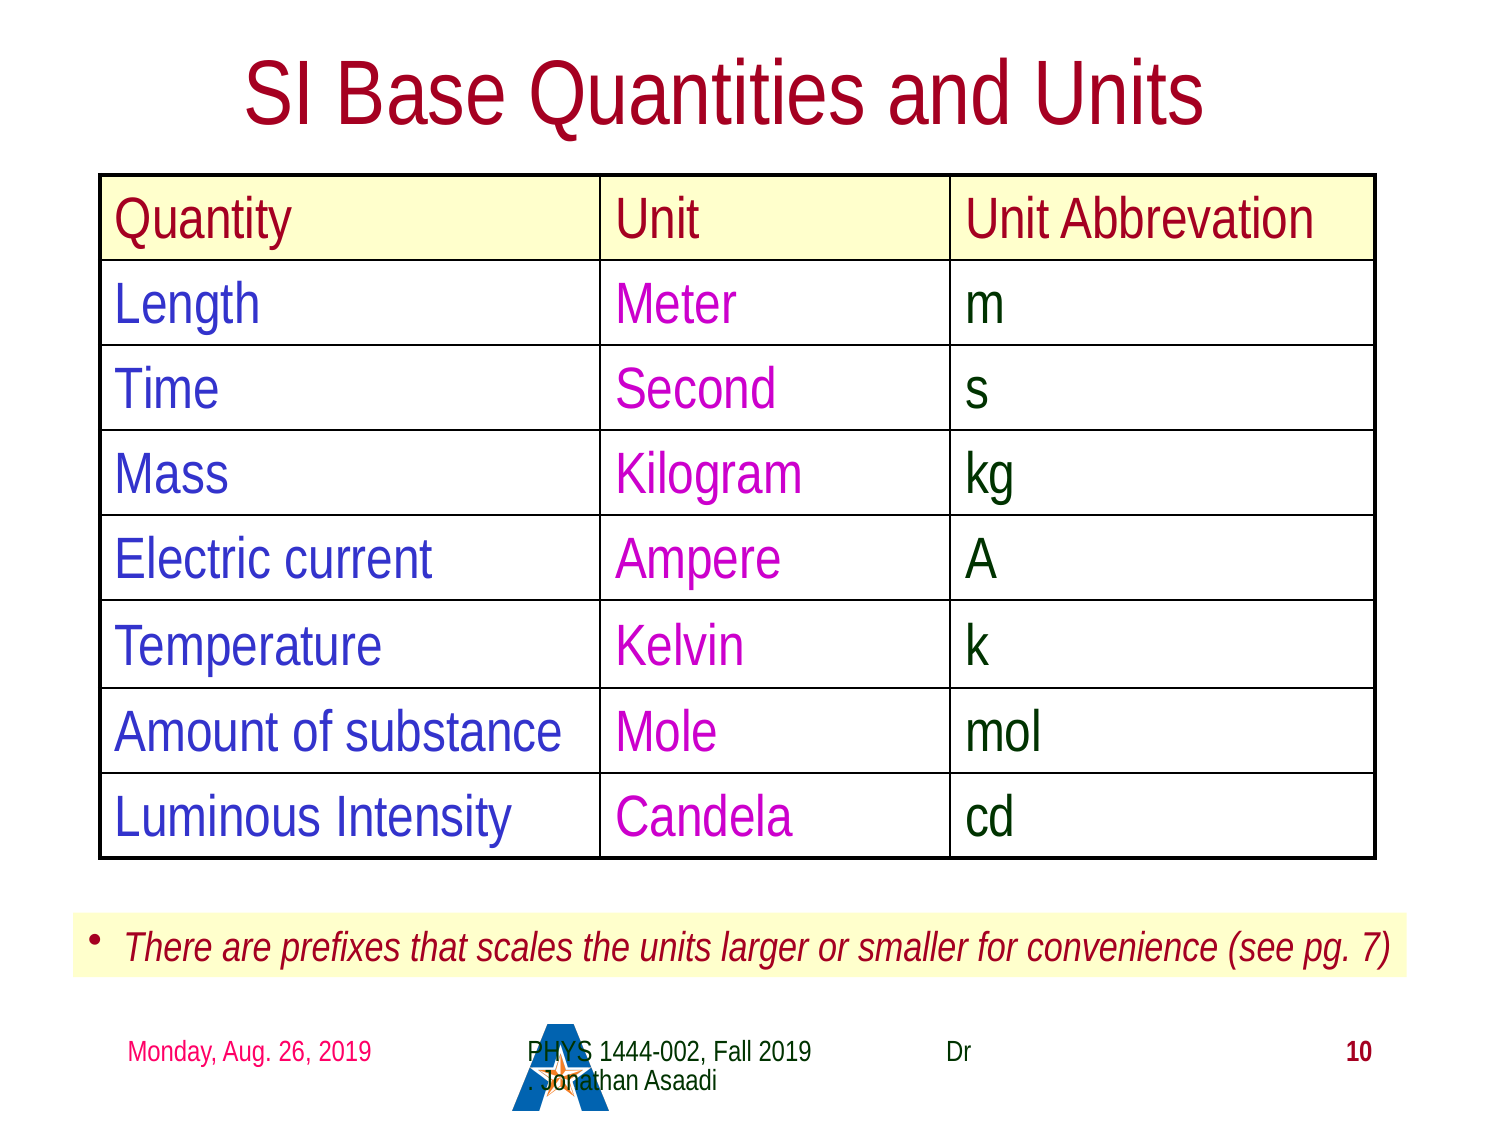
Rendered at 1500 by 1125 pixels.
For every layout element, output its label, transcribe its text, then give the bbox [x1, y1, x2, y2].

table_cell Time [102, 346, 599, 429]
table_cell cd [951, 774, 1373, 856]
table_header Quantity [102, 177, 599, 259]
table_header Unit [601, 177, 949, 259]
slide_number 10 [1074, 1024, 1388, 1101]
table_cell Mole [601, 689, 949, 772]
title SI Base Quantities and Units [62, 24, 1388, 151]
table_cell Second [601, 346, 949, 429]
table_cell k [951, 601, 1373, 687]
footer PHYS 1444-002, Fall 2019 Dr. Jonathan Asaadi [512, 1024, 988, 1101]
table_cell m [951, 261, 1373, 344]
table_cell mol [951, 689, 1373, 772]
picture [512, 1101, 609, 1111]
table_cell Luminous Intensity [102, 774, 599, 856]
table_cell Kelvin [601, 601, 949, 687]
table_cell s [951, 346, 1373, 429]
table_cell Electric current [102, 516, 599, 599]
table_cell Candela [601, 774, 949, 856]
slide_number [112, 1024, 463, 1101]
table_header Unit Abbrevation [951, 177, 1373, 259]
table_cell Temperature [102, 601, 599, 687]
table_cell Amount of substance [102, 689, 599, 772]
table_cell Meter [601, 261, 949, 344]
text_box There are prefixes that scales the units larger or smaller for convenience (see pg. 7) [73, 912, 1407, 978]
table_cell Length [102, 261, 599, 344]
table_cell Kilogram [601, 431, 949, 514]
table_cell Mass [102, 431, 599, 514]
table_cell Ampere [601, 516, 949, 599]
table_cell A [951, 516, 1373, 599]
table_cell kg [951, 431, 1373, 514]
